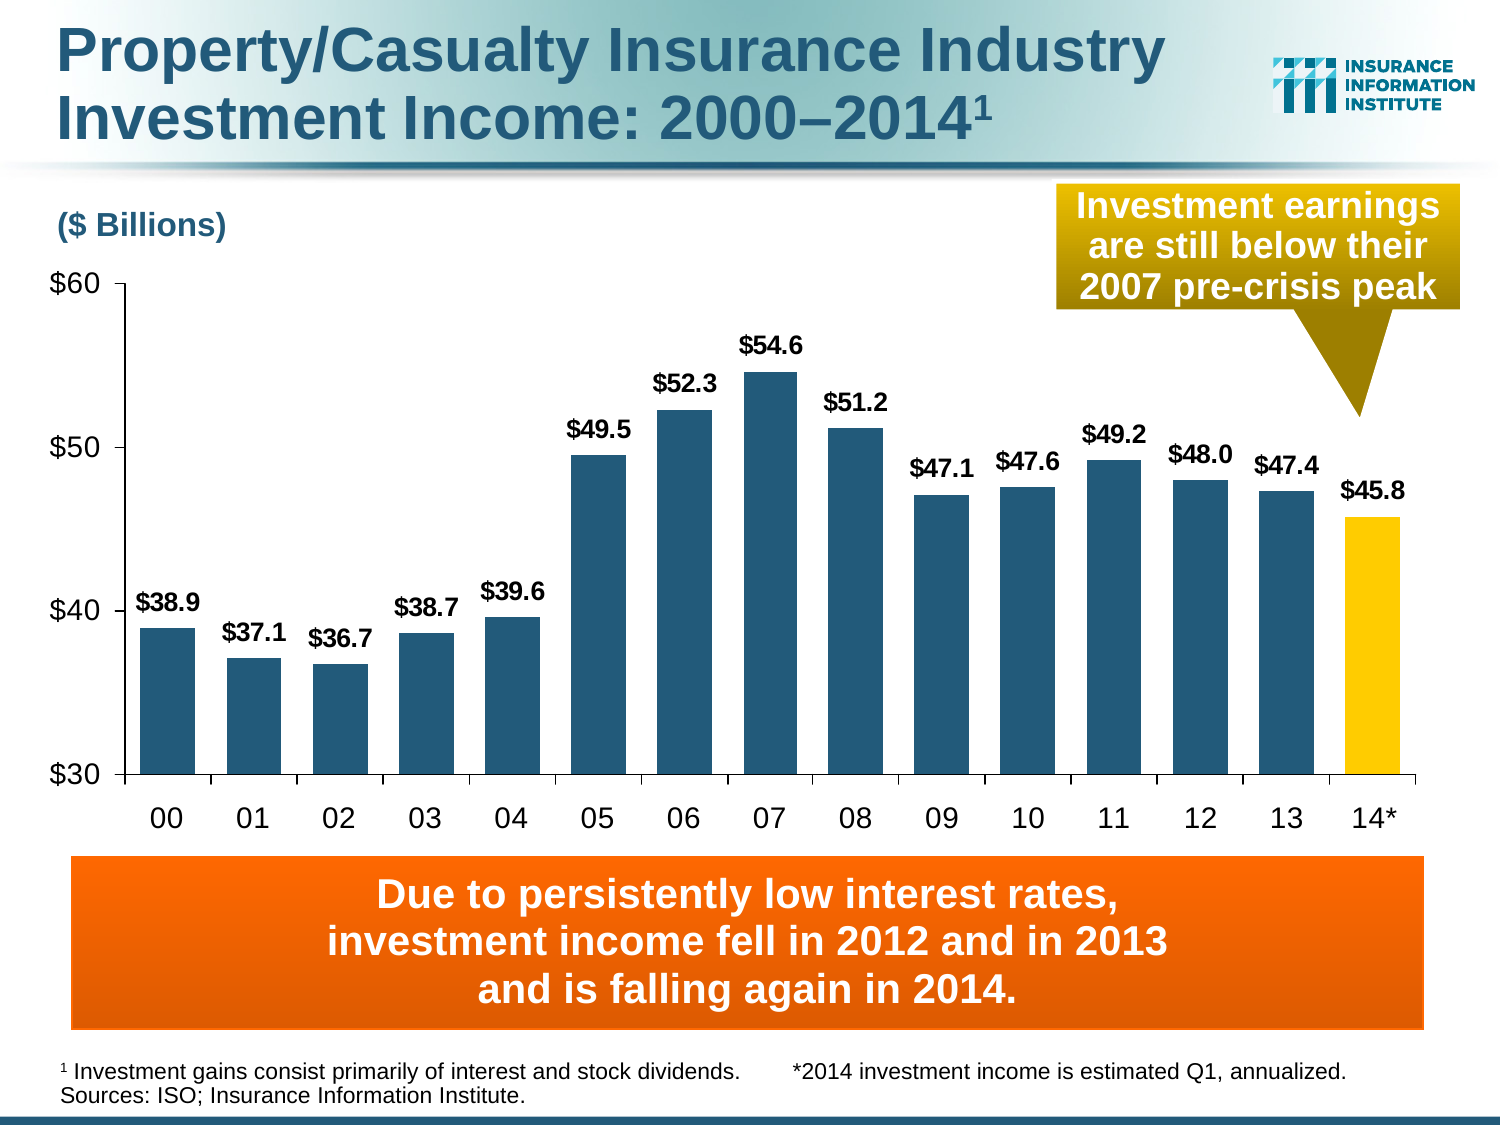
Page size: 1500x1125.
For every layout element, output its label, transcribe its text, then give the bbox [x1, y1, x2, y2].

text_box ($ Billions) [56, 207, 1054, 244]
text_box Due to persistently low interest rates, investment income fell in 2012 and in 2013 and is falling again in 2014. [71, 859, 1424, 1030]
text_box 1 Investment gains consist primarily of interest and stock dividends. *2014 investment income is estimated Q1, annualized. Sources: ISO; Insurance Information Institute. [0, 1059, 1463, 1125]
picture [0, 0, 1500, 189]
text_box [36, 249, 1424, 851]
title Property/Casualty Insurance Industry Investment Income: 2000–20141 [48, 14, 1264, 157]
text_box Investment earnings are still below their 2007 pre-crisis peak [1054, 181, 1463, 312]
